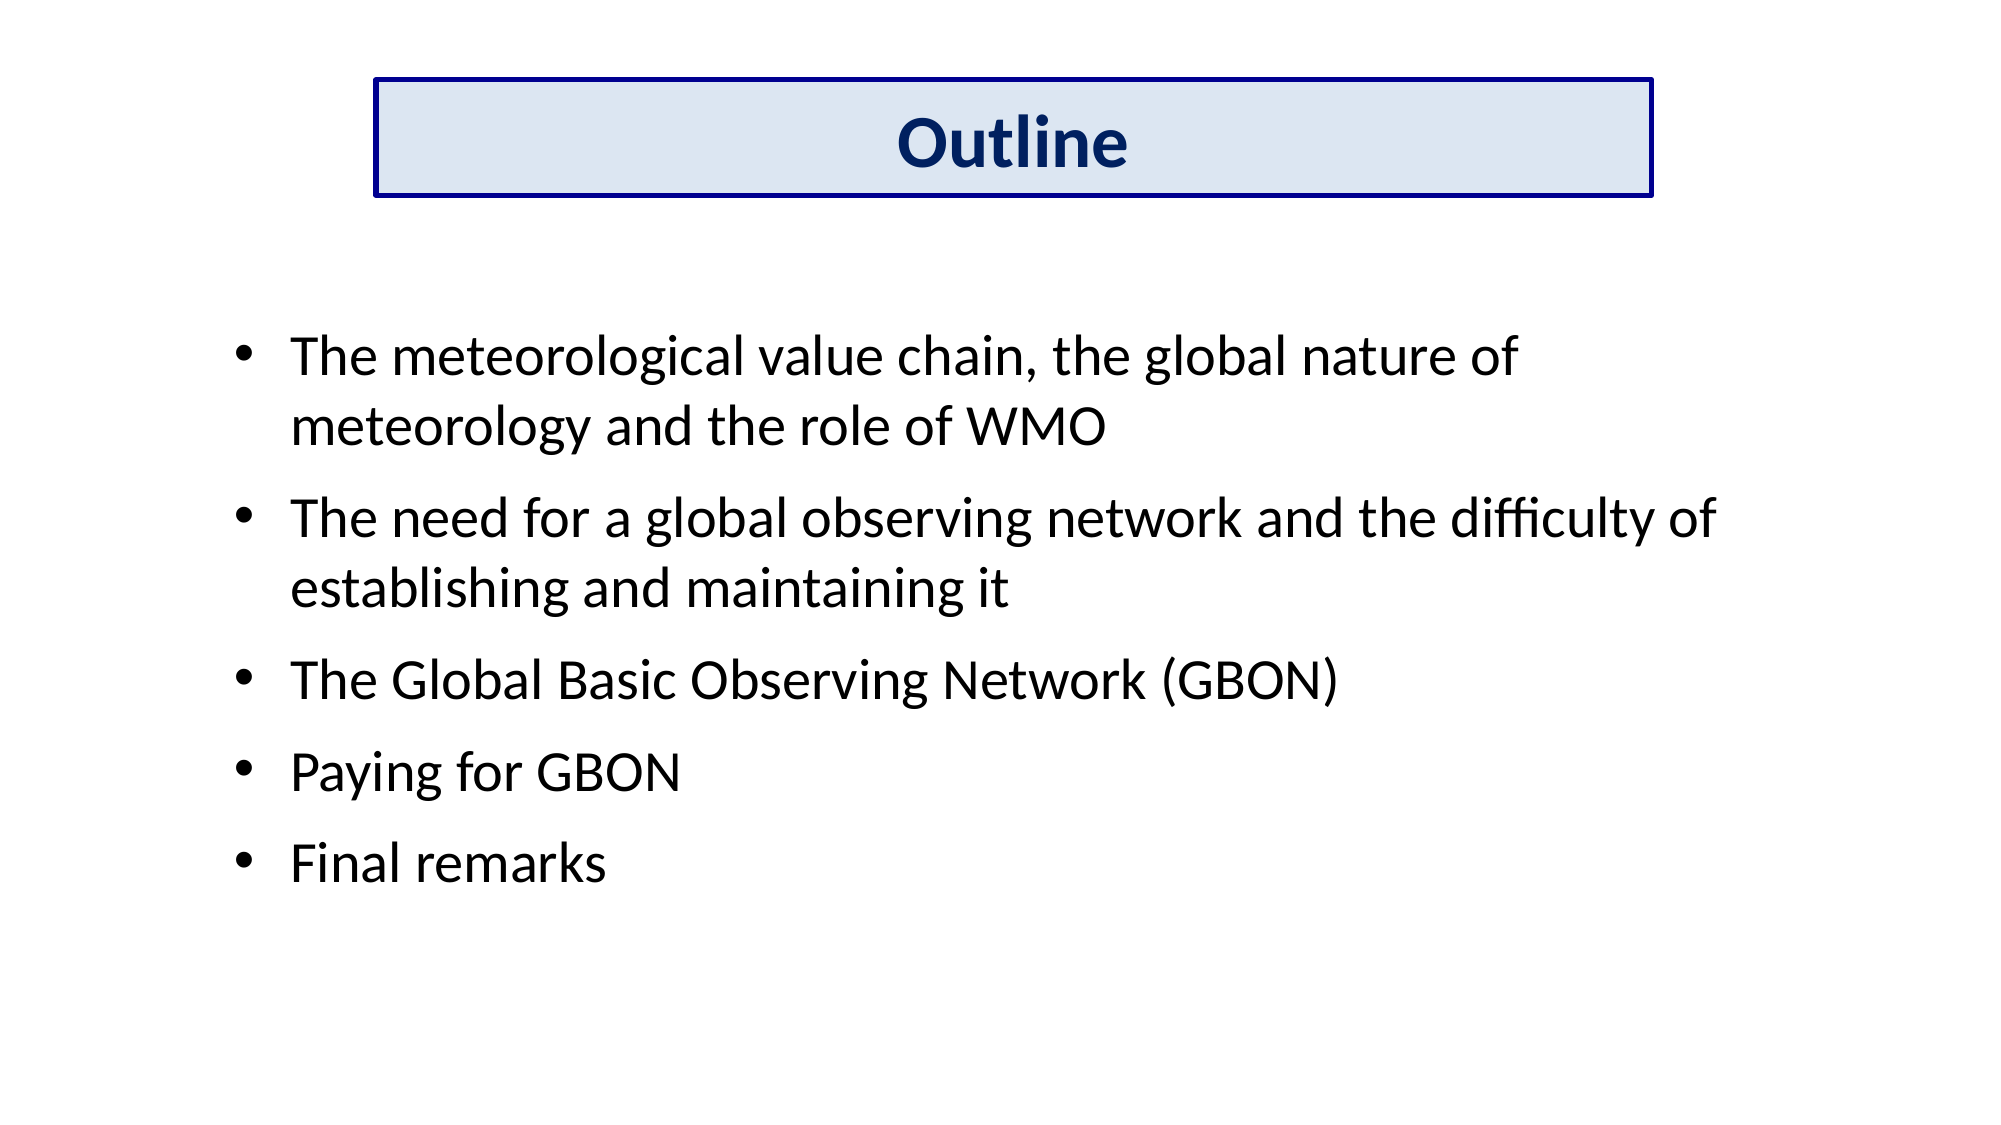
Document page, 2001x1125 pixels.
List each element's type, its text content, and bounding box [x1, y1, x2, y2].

list The meteorological value chain, the global nature of meteorology and the role of WMO The need for a global observing network and the difficulty of establishing and maintaining it The Global Basic Observing Network (GBON) Paying for GBON Final remarks [218, 309, 1839, 1125]
title Outline [376, 79, 1652, 196]
